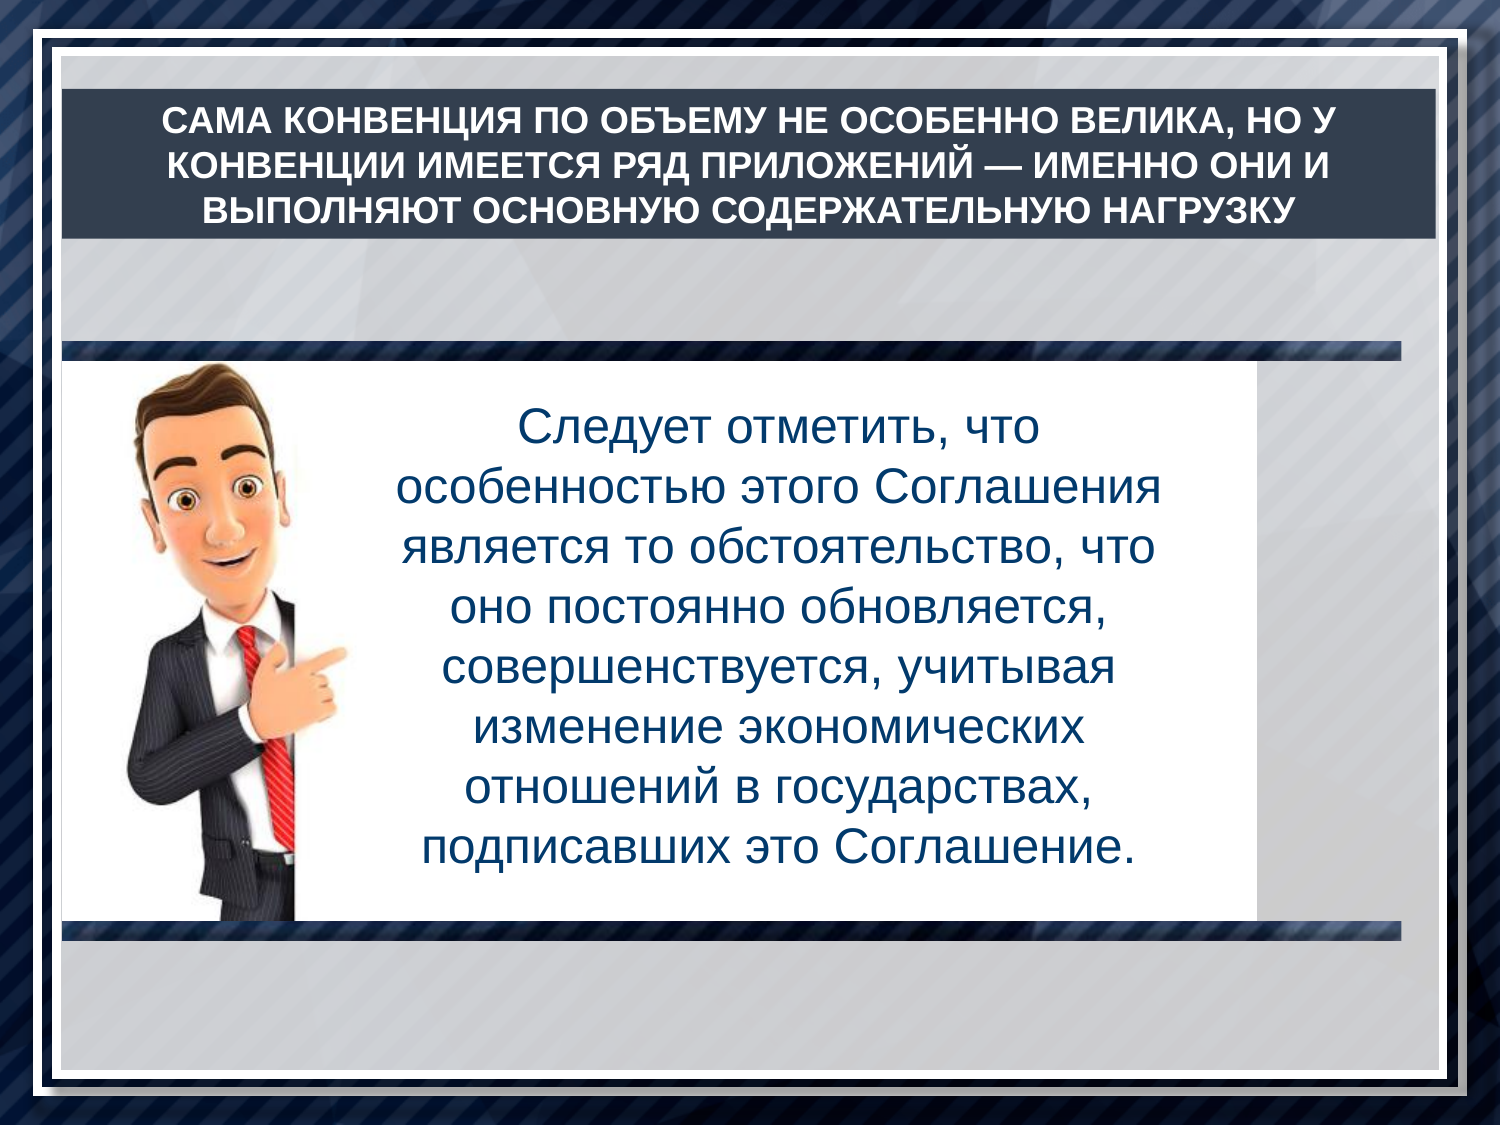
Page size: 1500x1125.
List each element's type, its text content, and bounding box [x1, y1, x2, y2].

text_box Следует отметить, что особенностью этого Соглашения является то обстоятельство, что оно постоянно обновляется, совершенствуется, учитывая изменение экономических отношений в государствах, подписавших это Соглашение. [363, 386, 1196, 882]
text_box САМА КОНВЕНЦИЯ ПО ОБЪЕМУ НЕ ОСОБЕННО ВЕЛИКА, НО У КОНВЕНЦИИ ИМЕЕТСЯ РЯД ПРИЛОЖЕНИЙ — ИМЕННО ОНИ И ВЫПОЛНЯЮТ ОСНОВНУЮ СОДЕРЖАТЕЛЬНУЮ НАГРУЗКУ [62, 88, 1436, 239]
picture [0, 0, 1500, 1125]
text_box [363, 361, 1257, 921]
